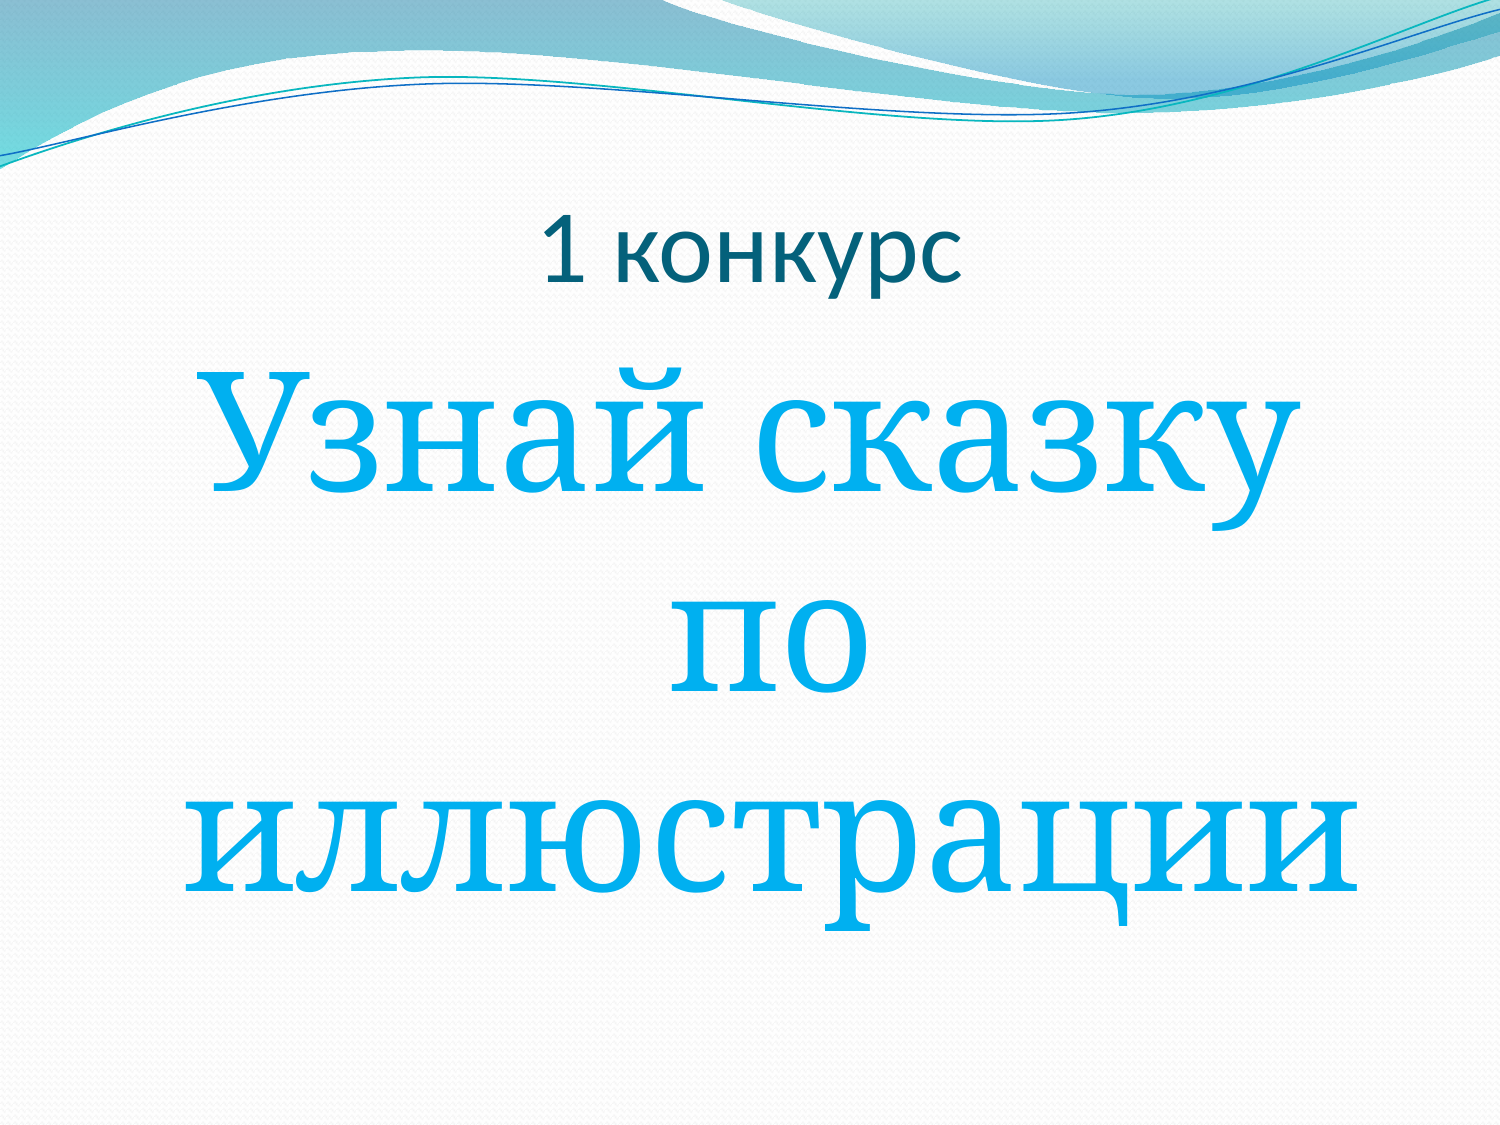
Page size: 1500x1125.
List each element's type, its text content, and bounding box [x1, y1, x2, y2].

title 1 конкурс [74, 115, 1426, 304]
list Узнай сказку по иллюстрации [74, 317, 1426, 1038]
